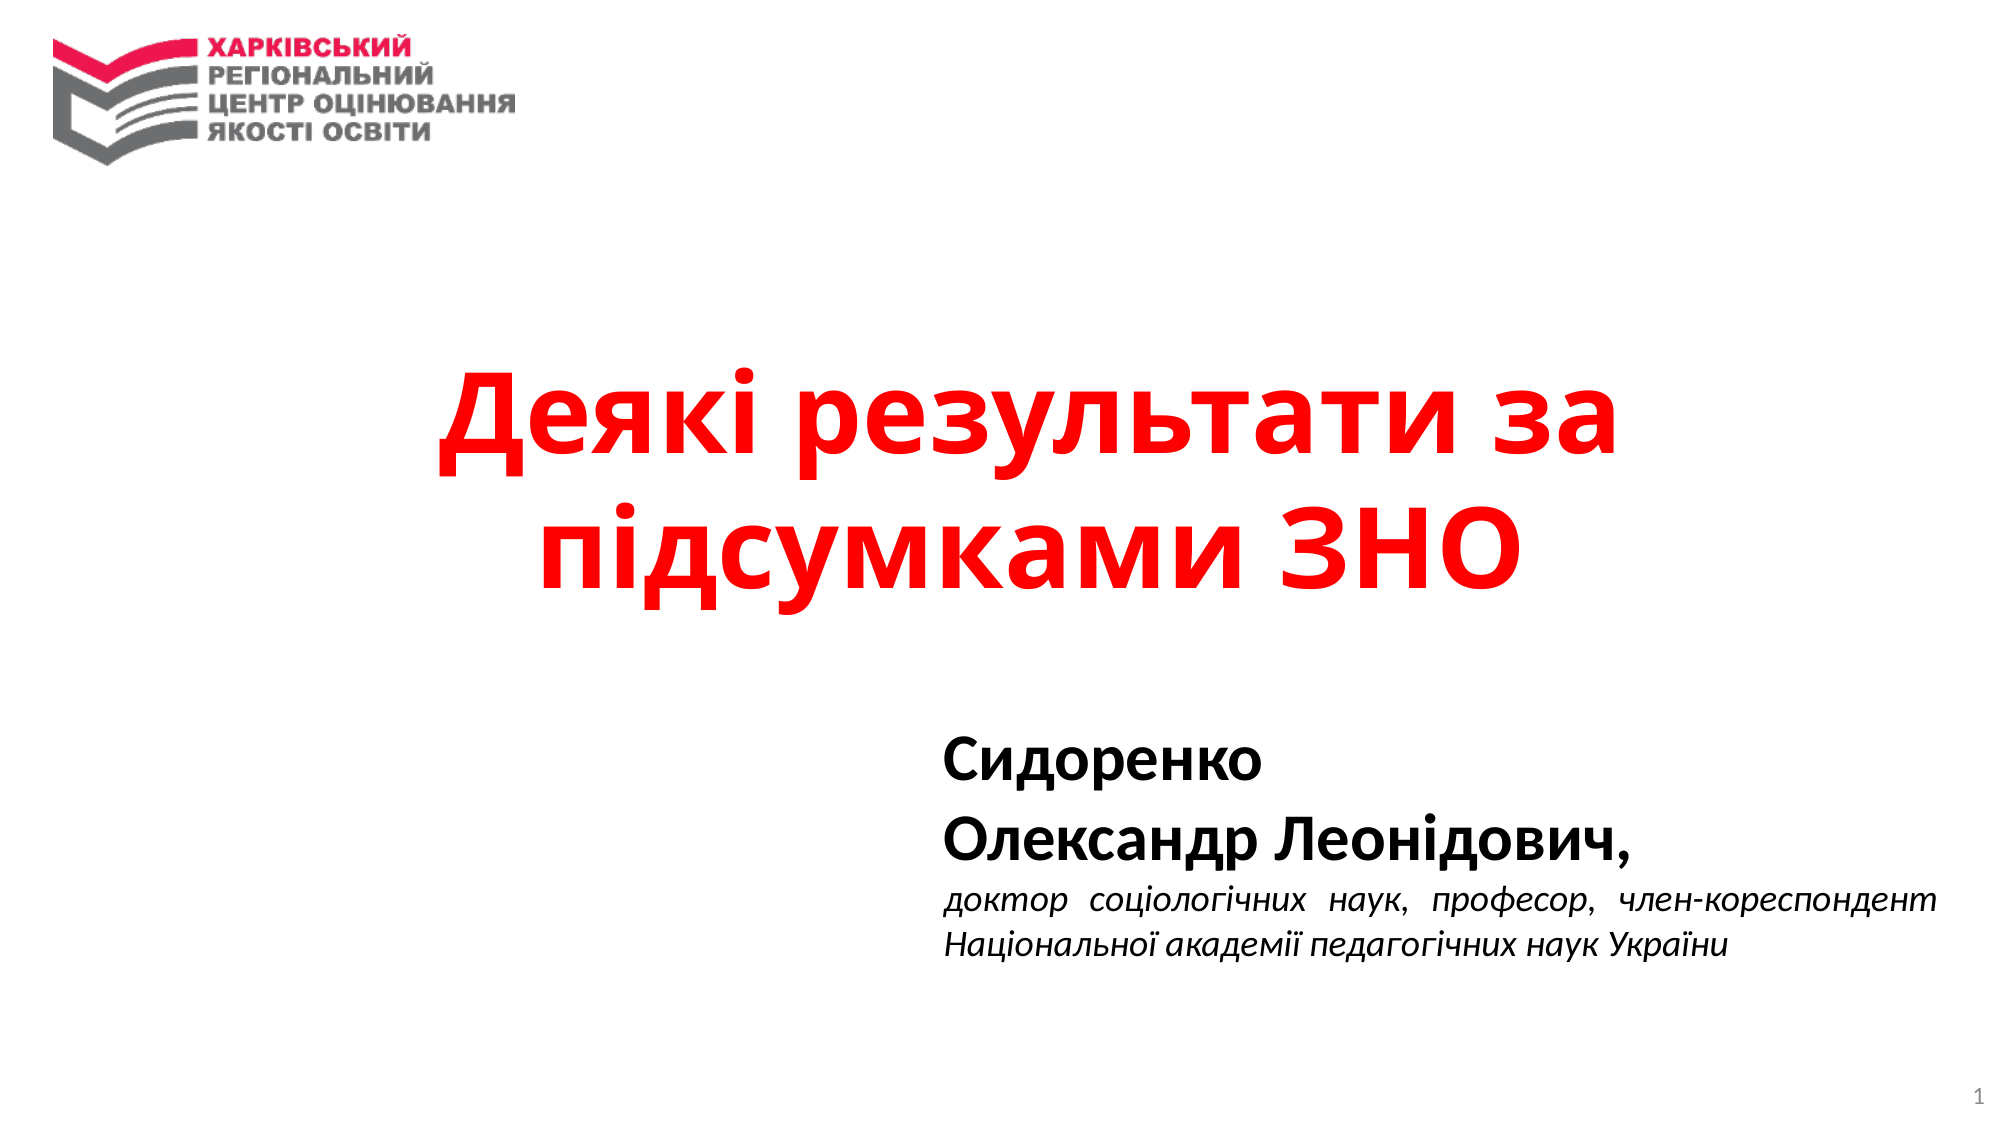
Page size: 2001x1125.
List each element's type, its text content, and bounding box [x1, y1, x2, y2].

text_box Сидоренко Олександр Леонідович, доктор соціологічних наук, професор, член-кореспондент Національної академії педагогічних наук України [929, 706, 1955, 972]
slide_number 1 [1550, 1065, 2000, 1125]
text_box Деякі результати за підсумками ЗНО [165, 333, 1898, 619]
picture [53, 34, 515, 166]
